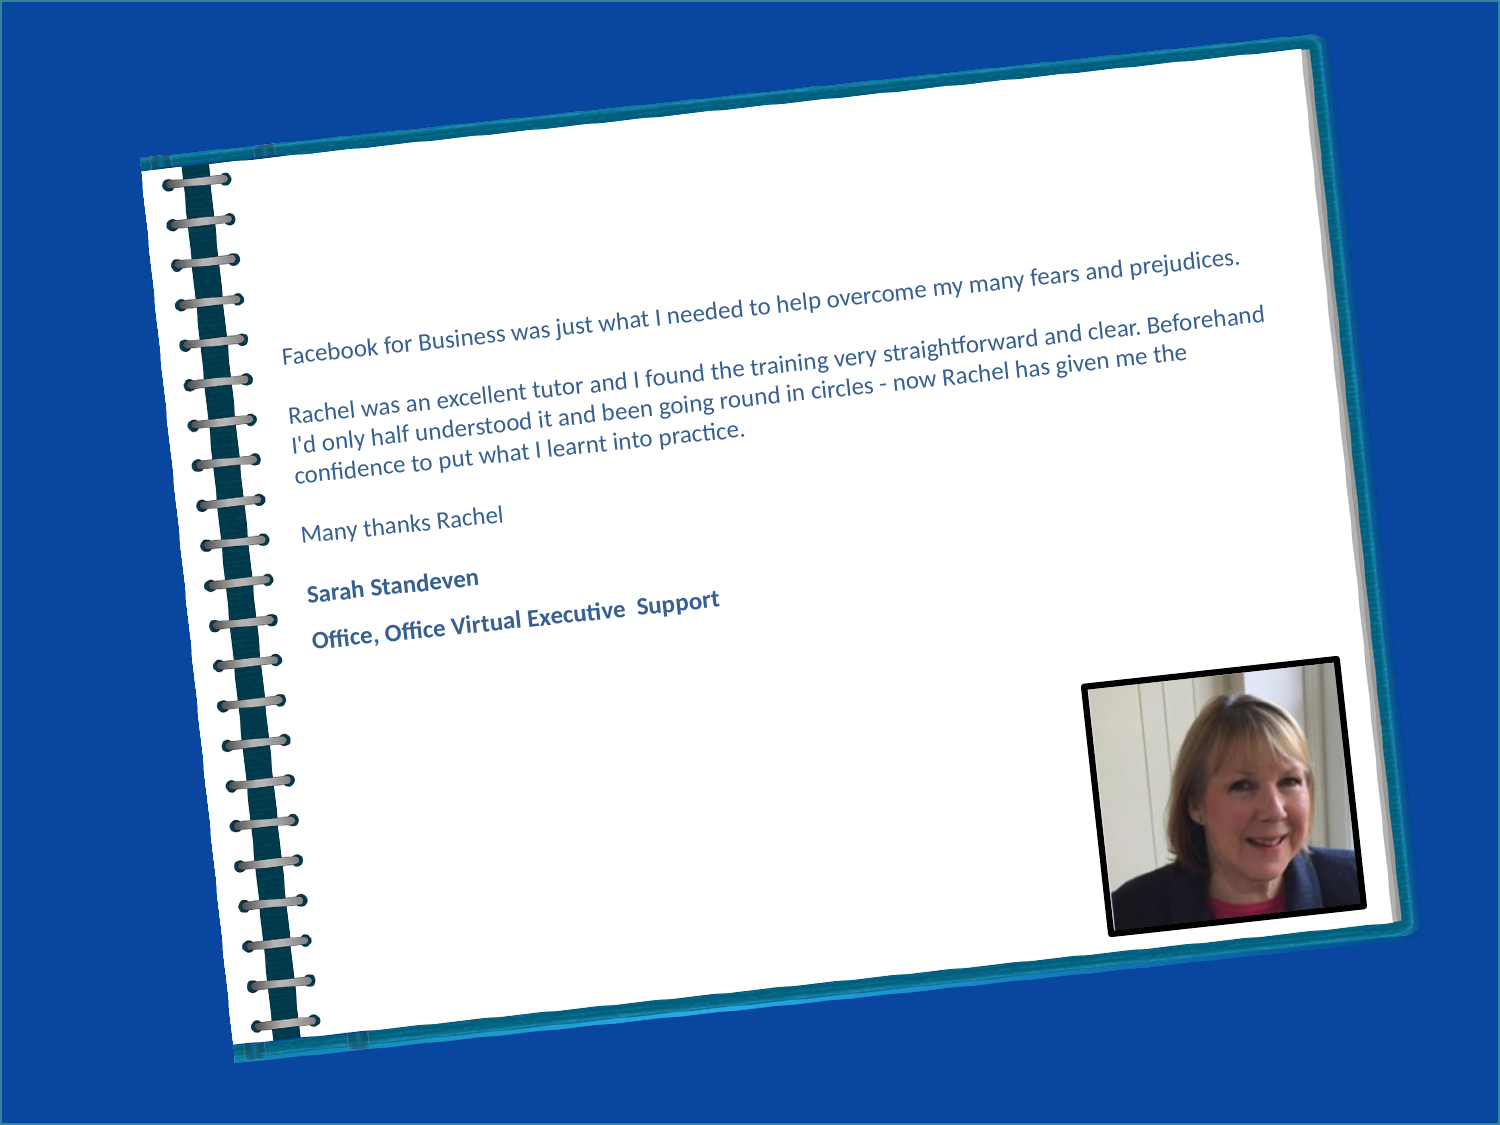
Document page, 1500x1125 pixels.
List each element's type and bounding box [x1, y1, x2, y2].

picture [138, 1, 1500, 1080]
text_box [0, 0, 1500, 1125]
